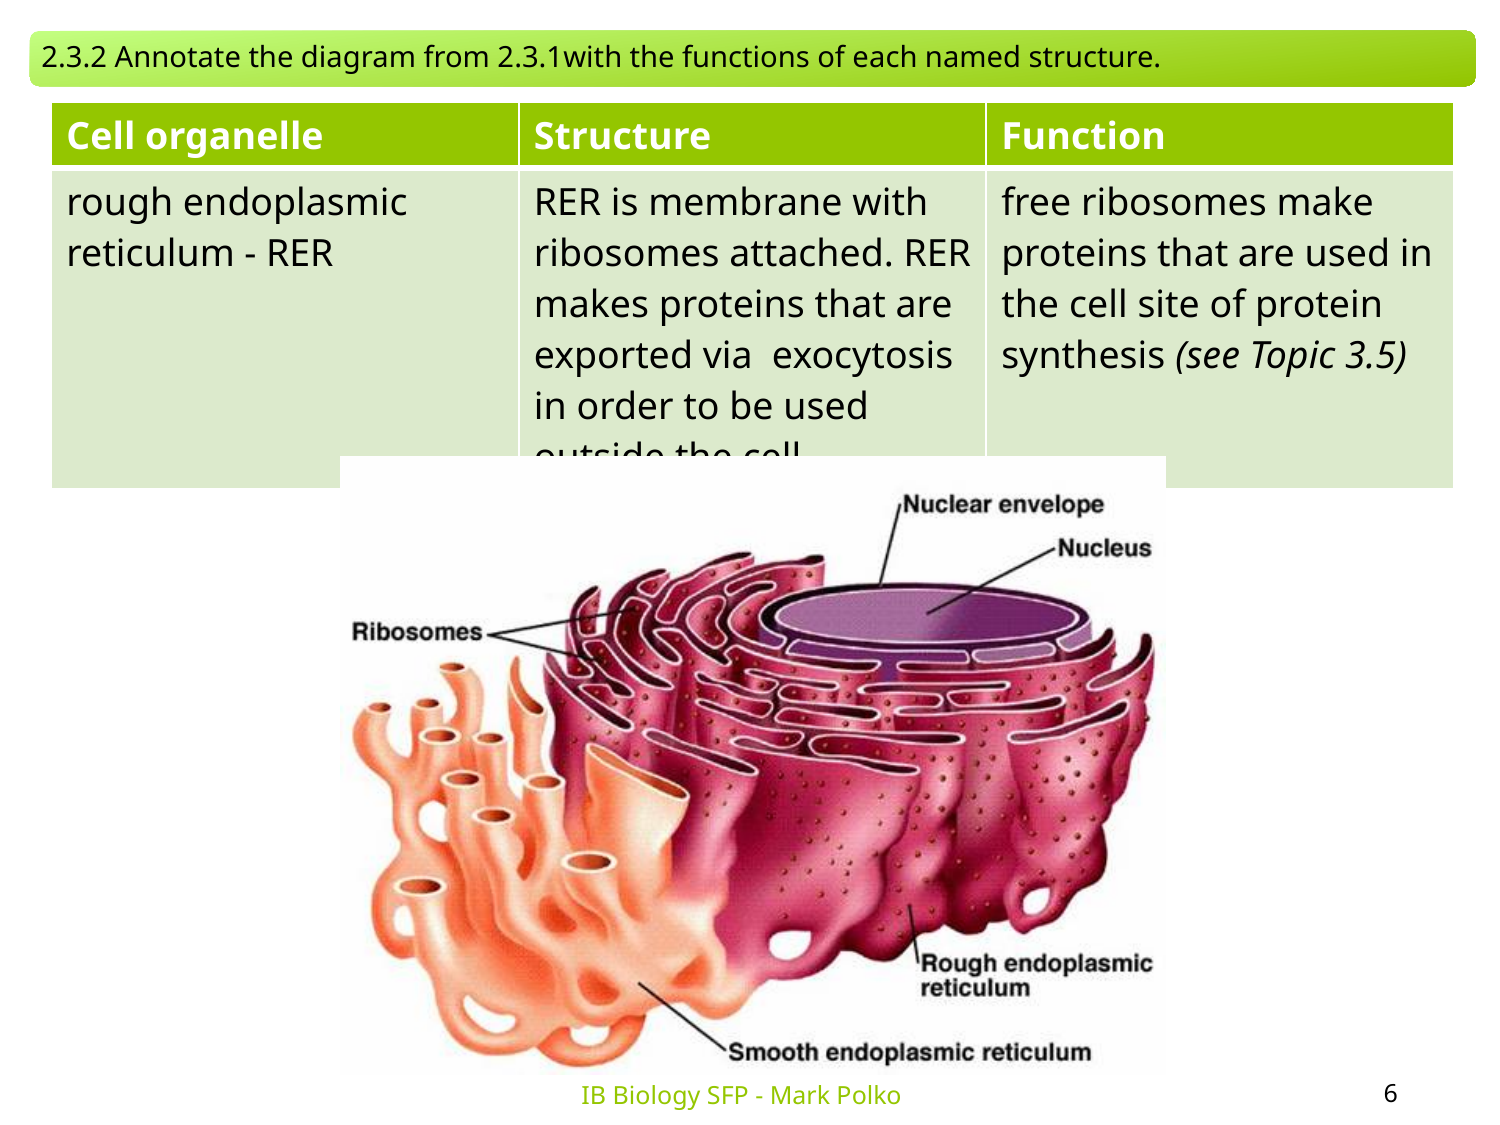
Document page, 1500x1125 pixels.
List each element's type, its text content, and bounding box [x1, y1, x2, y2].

picture [339, 455, 1166, 1076]
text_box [29, 30, 1476, 87]
table_cell free ribosomes make proteins that are used in the cell site of protein synthesis (see Topic 3.5) [987, 171, 1453, 488]
table_header Structure [520, 103, 985, 165]
table_header Function [987, 103, 1453, 165]
table_header Cell organelle [52, 103, 518, 165]
table_cell RER is membrane with ribosomes attached. RER makes proteins that are exported via exocytosis in order to be used outside the cell [520, 171, 985, 454]
slide_number 6 [1281, 1064, 1500, 1125]
footer IB Biology SFP - Mark Polko [454, 1086, 1030, 1125]
table_cell rough endoplasmic reticulum - RER [52, 171, 518, 488]
